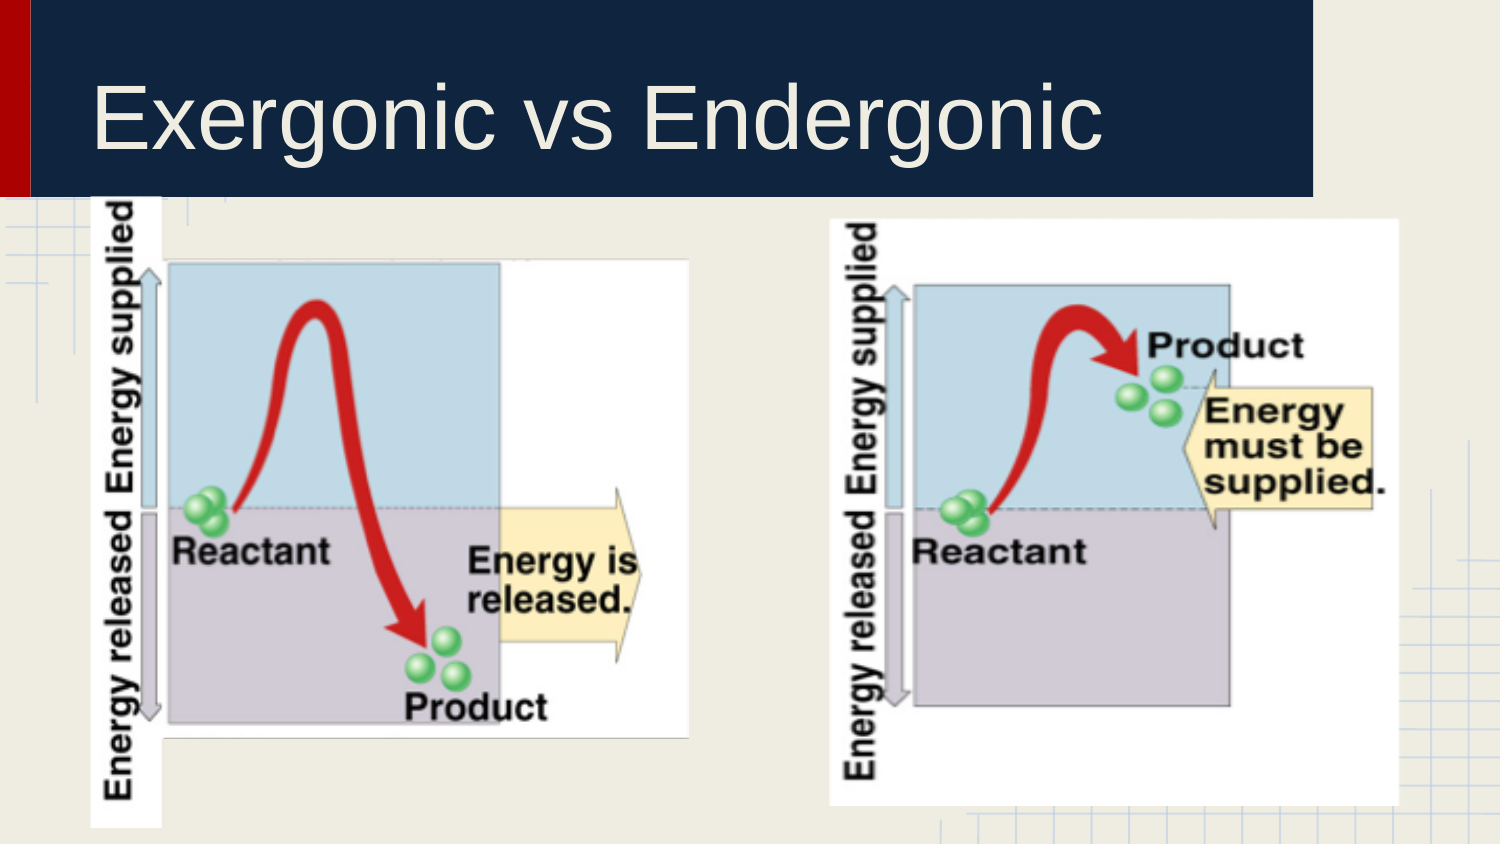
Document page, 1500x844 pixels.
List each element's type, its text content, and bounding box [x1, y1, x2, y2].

title Exergonic vs Endergonic [75, 16, 1276, 183]
picture [88, 196, 689, 828]
picture [828, 218, 1402, 806]
